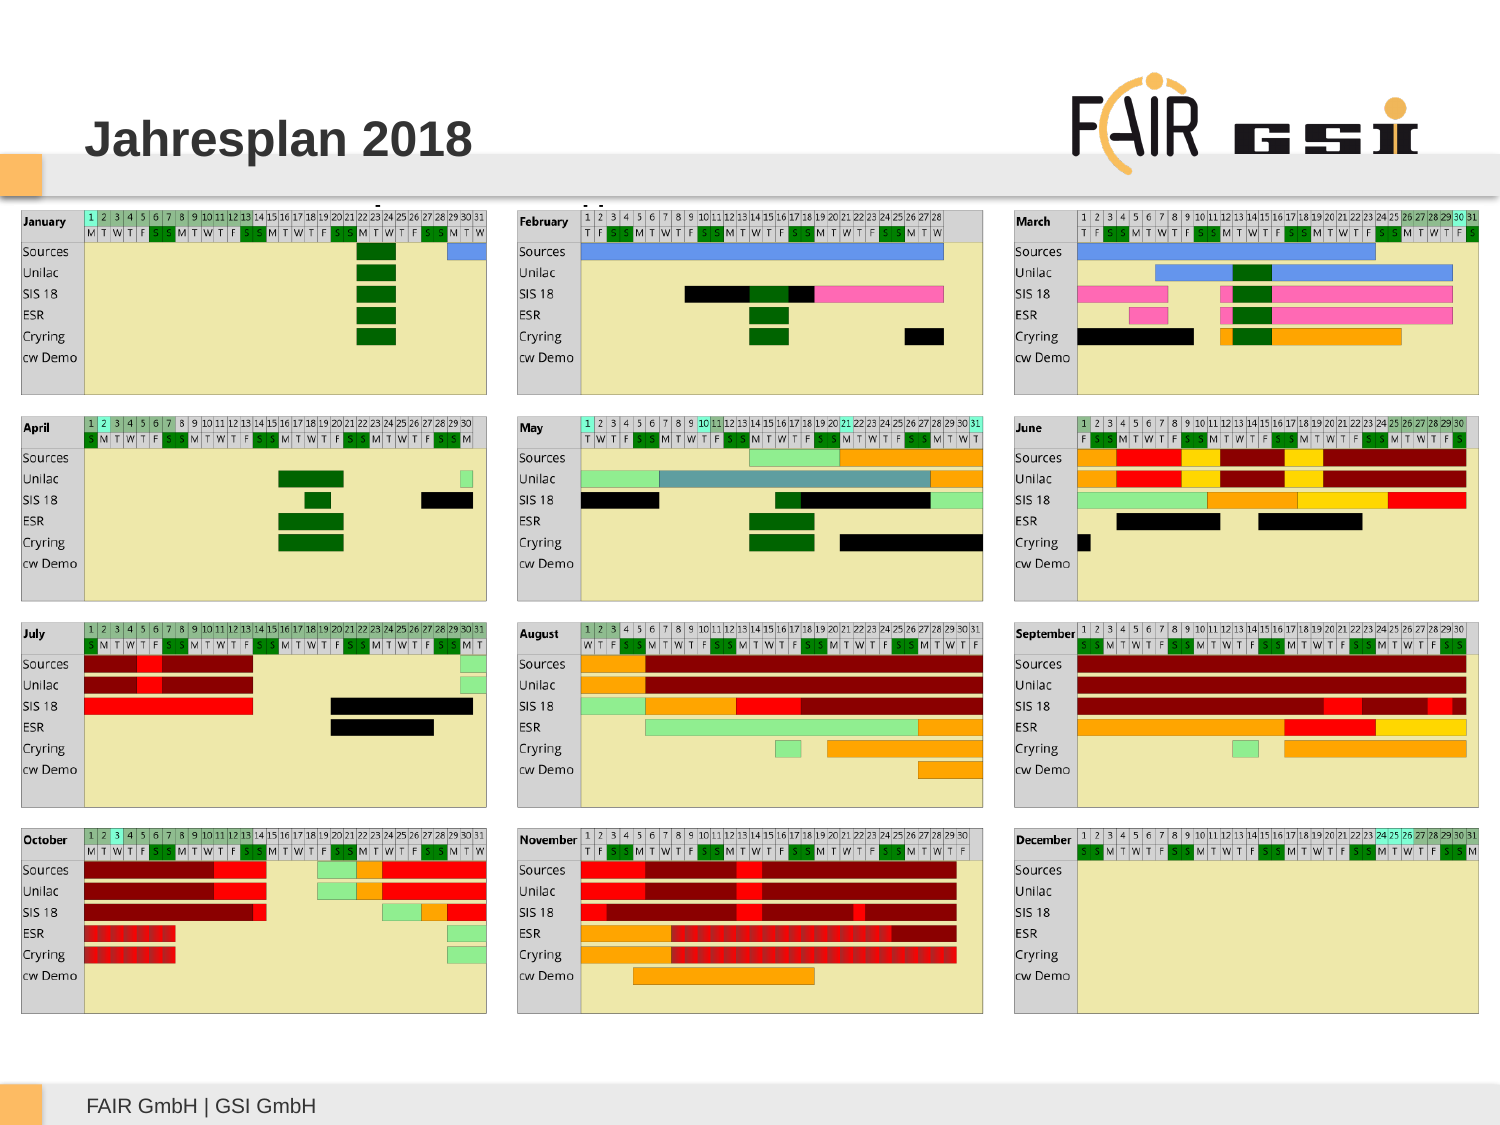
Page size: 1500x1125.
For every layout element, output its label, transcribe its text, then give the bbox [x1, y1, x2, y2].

title Jahresplan 2018 [69, 44, 986, 174]
picture [1071, 70, 1199, 177]
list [14, 205, 1484, 1023]
picture [1233, 95, 1419, 154]
